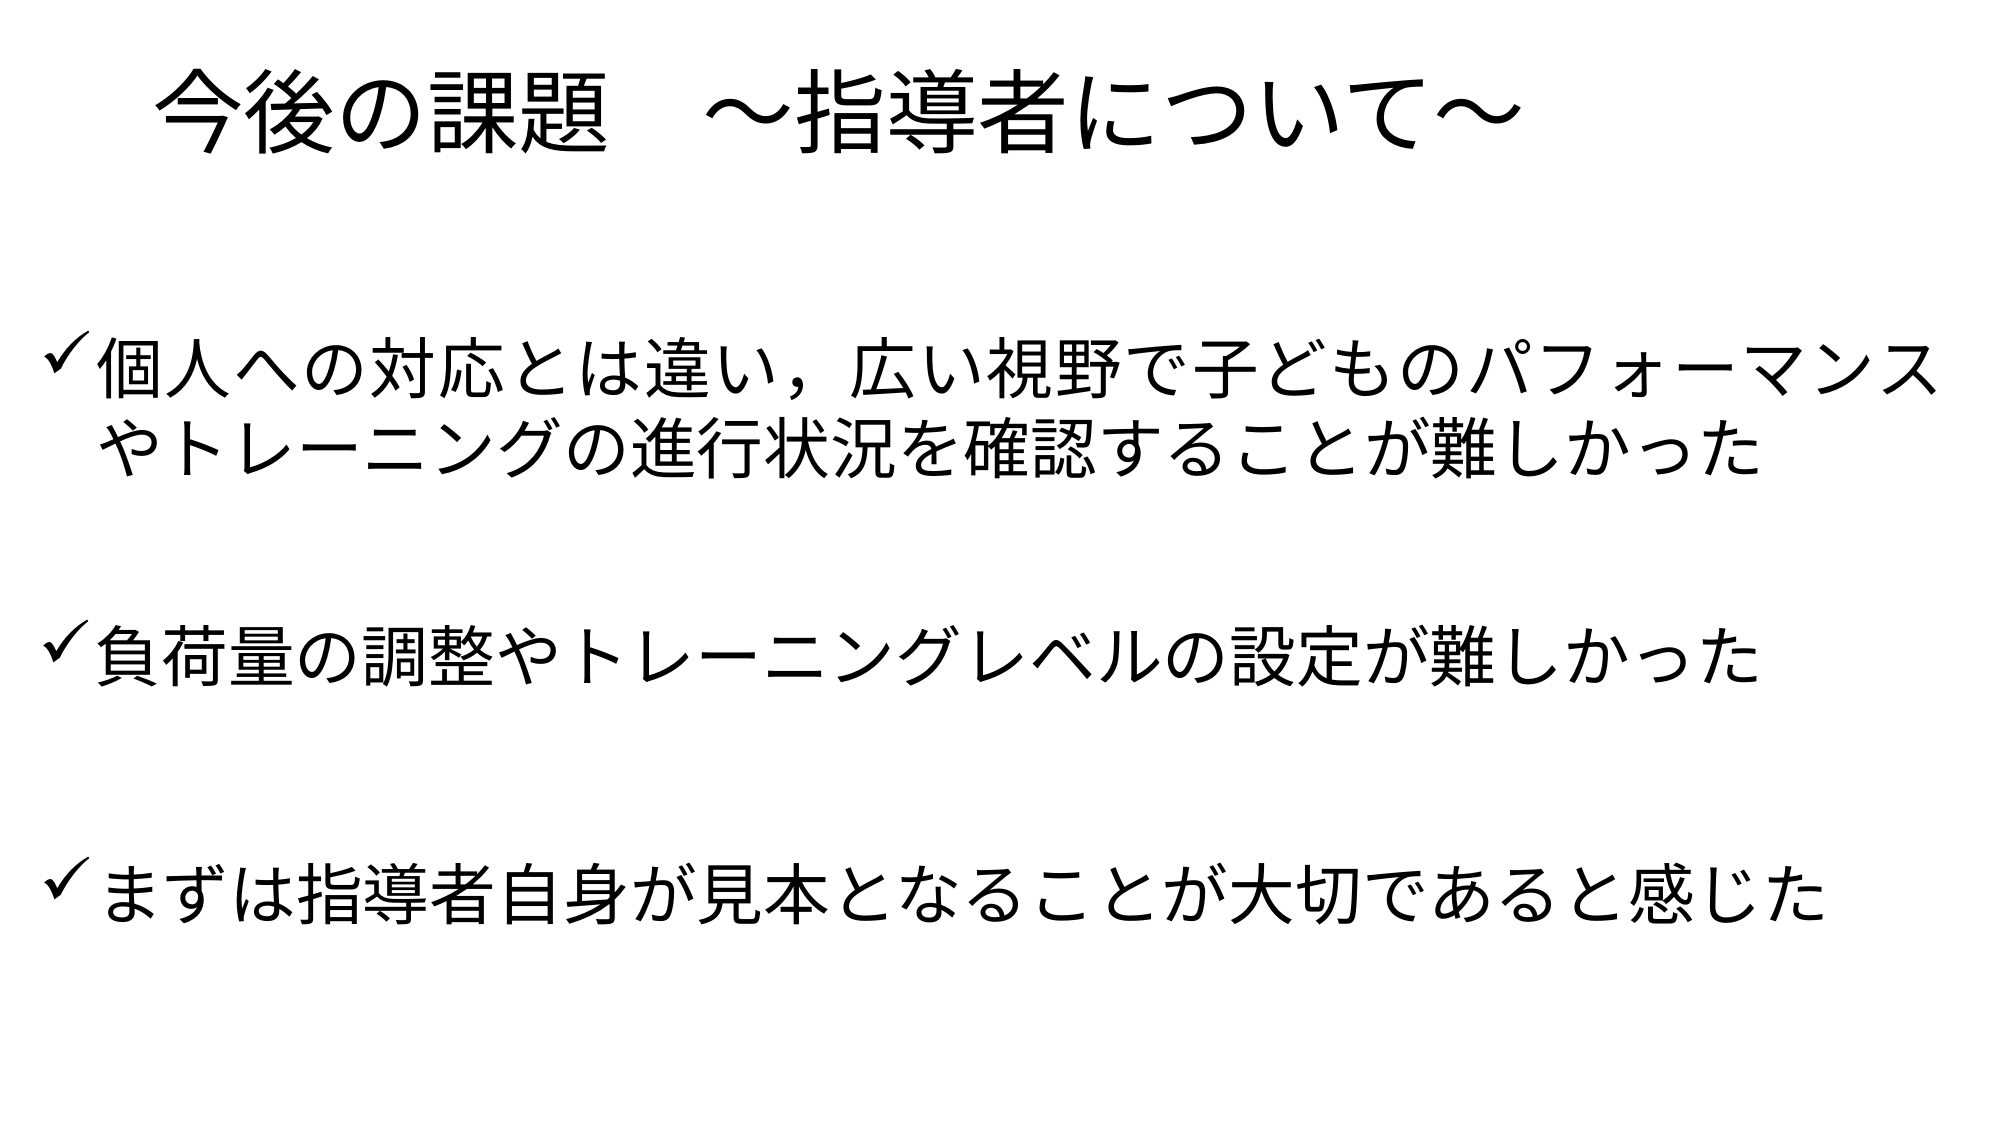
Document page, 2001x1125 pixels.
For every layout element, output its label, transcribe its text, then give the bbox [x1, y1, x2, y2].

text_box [23, 319, 1958, 1023]
text_box 今後の課題 〜指導者について〜 [137, 59, 1935, 209]
